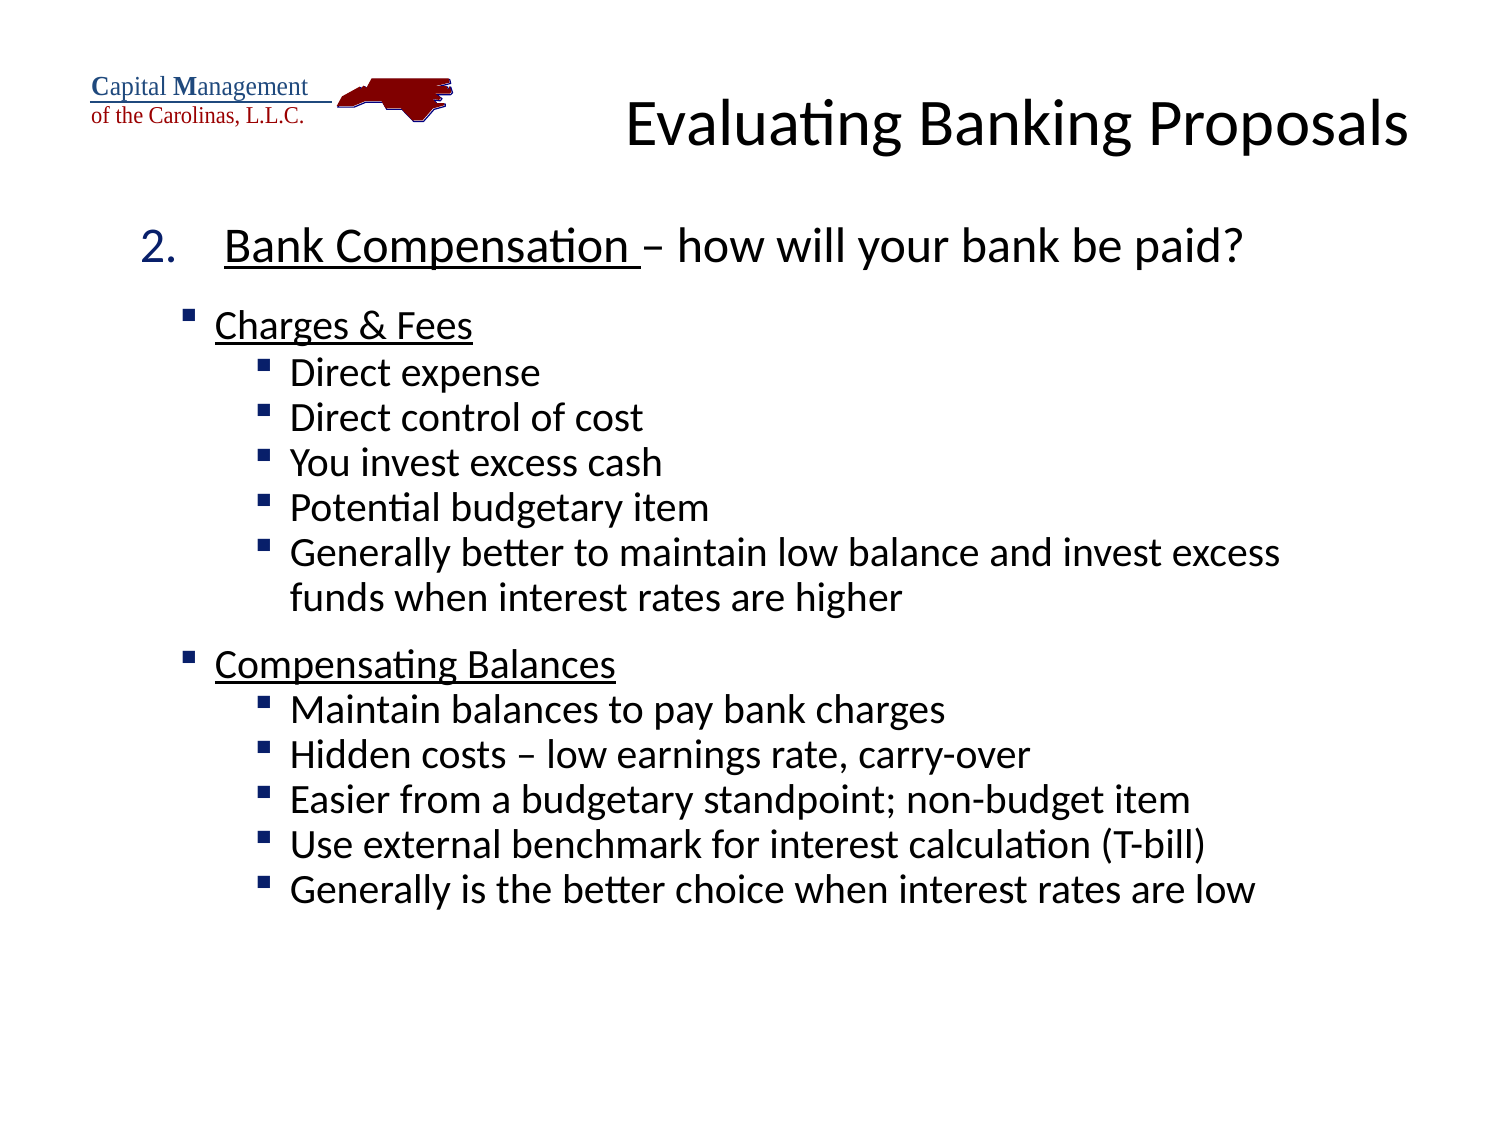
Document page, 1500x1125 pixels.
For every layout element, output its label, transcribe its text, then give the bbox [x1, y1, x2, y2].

title Evaluating Banking Proposals [75, 24, 1425, 206]
text_box Bank Compensation – how will your bank be paid? Charges & Fees Direct expense Direct control of cost You invest excess cash Potential budgetary item Generally better to maintain low balance and invest excess funds when interest rates are higher Compensating Balances Maintain balances to pay bank charges Hidden costs – low earnings rate, carry-over Easier from a budgetary standpoint; non-budget item Use external benchmark for interest calculation (T-bill) Generally is the better choice when interest rates are low [125, 212, 1375, 920]
list [75, 206, 1425, 1069]
